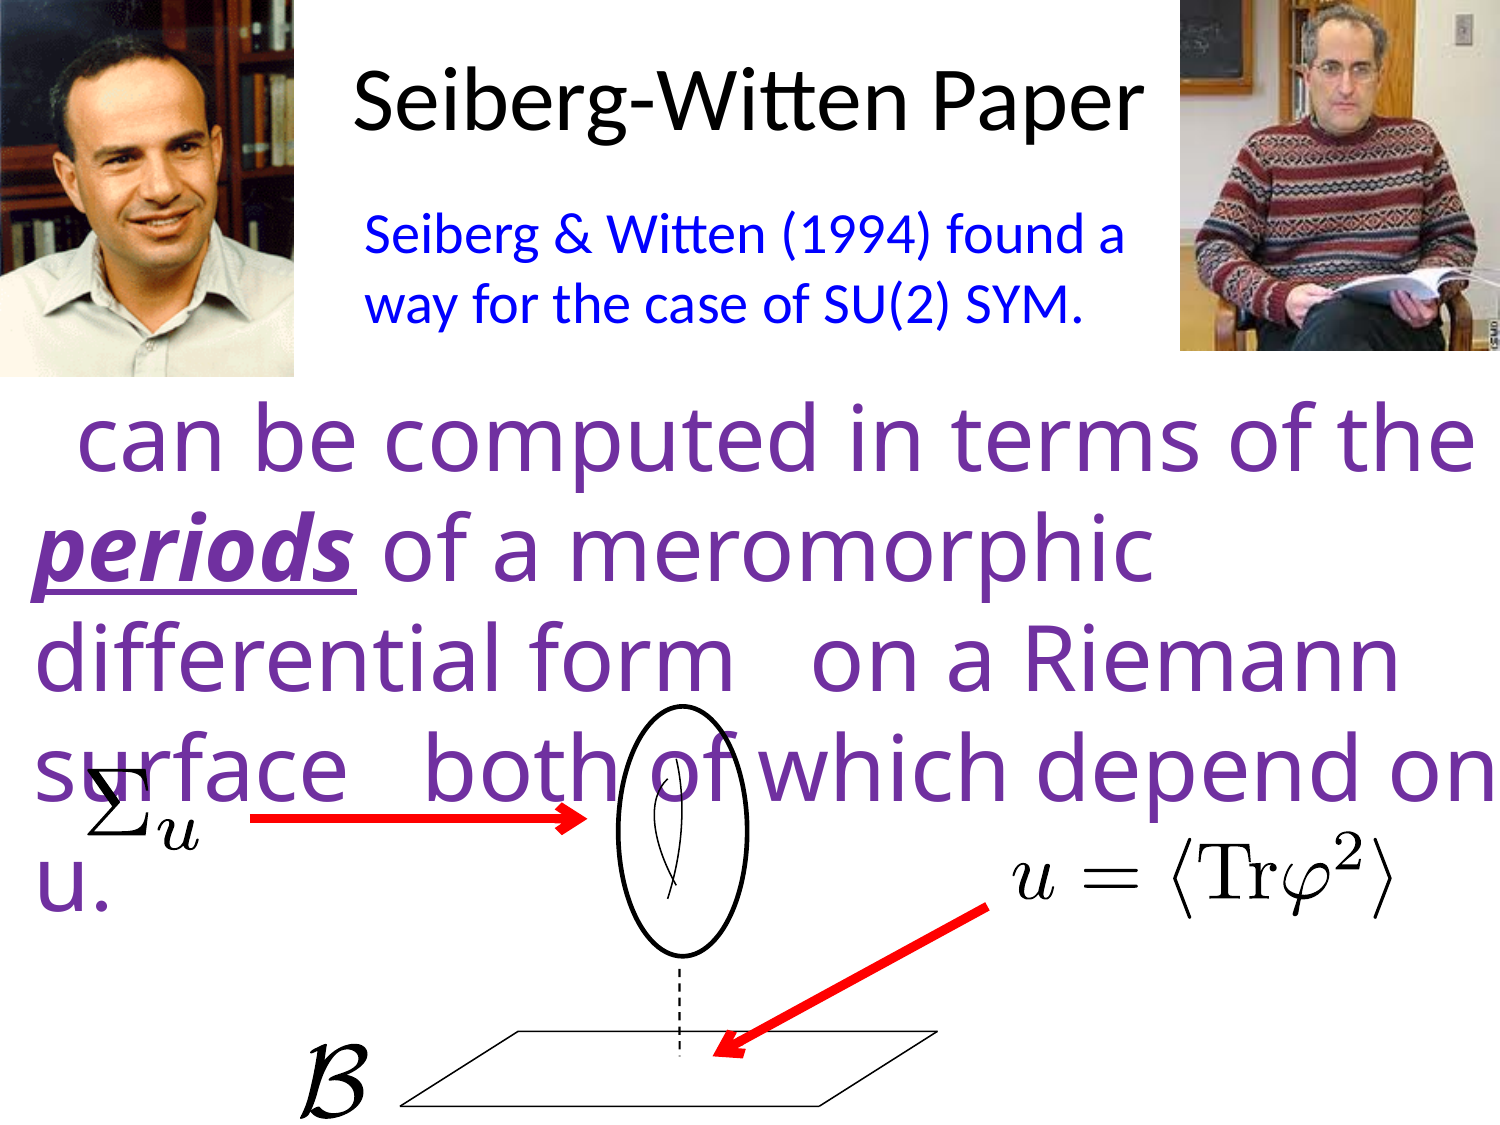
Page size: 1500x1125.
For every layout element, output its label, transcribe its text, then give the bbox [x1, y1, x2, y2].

text_box Seiberg & Witten (1994) found a way for the case of SU(2) SYM. [349, 187, 1163, 343]
title Seiberg-Witten Paper [295, 0, 1178, 188]
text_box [87, 768, 199, 851]
text_box [300, 1043, 368, 1119]
picture [1180, 0, 1500, 351]
picture [0, 0, 294, 377]
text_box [712, 905, 988, 1057]
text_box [1012, 830, 1392, 919]
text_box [562, 706, 748, 957]
